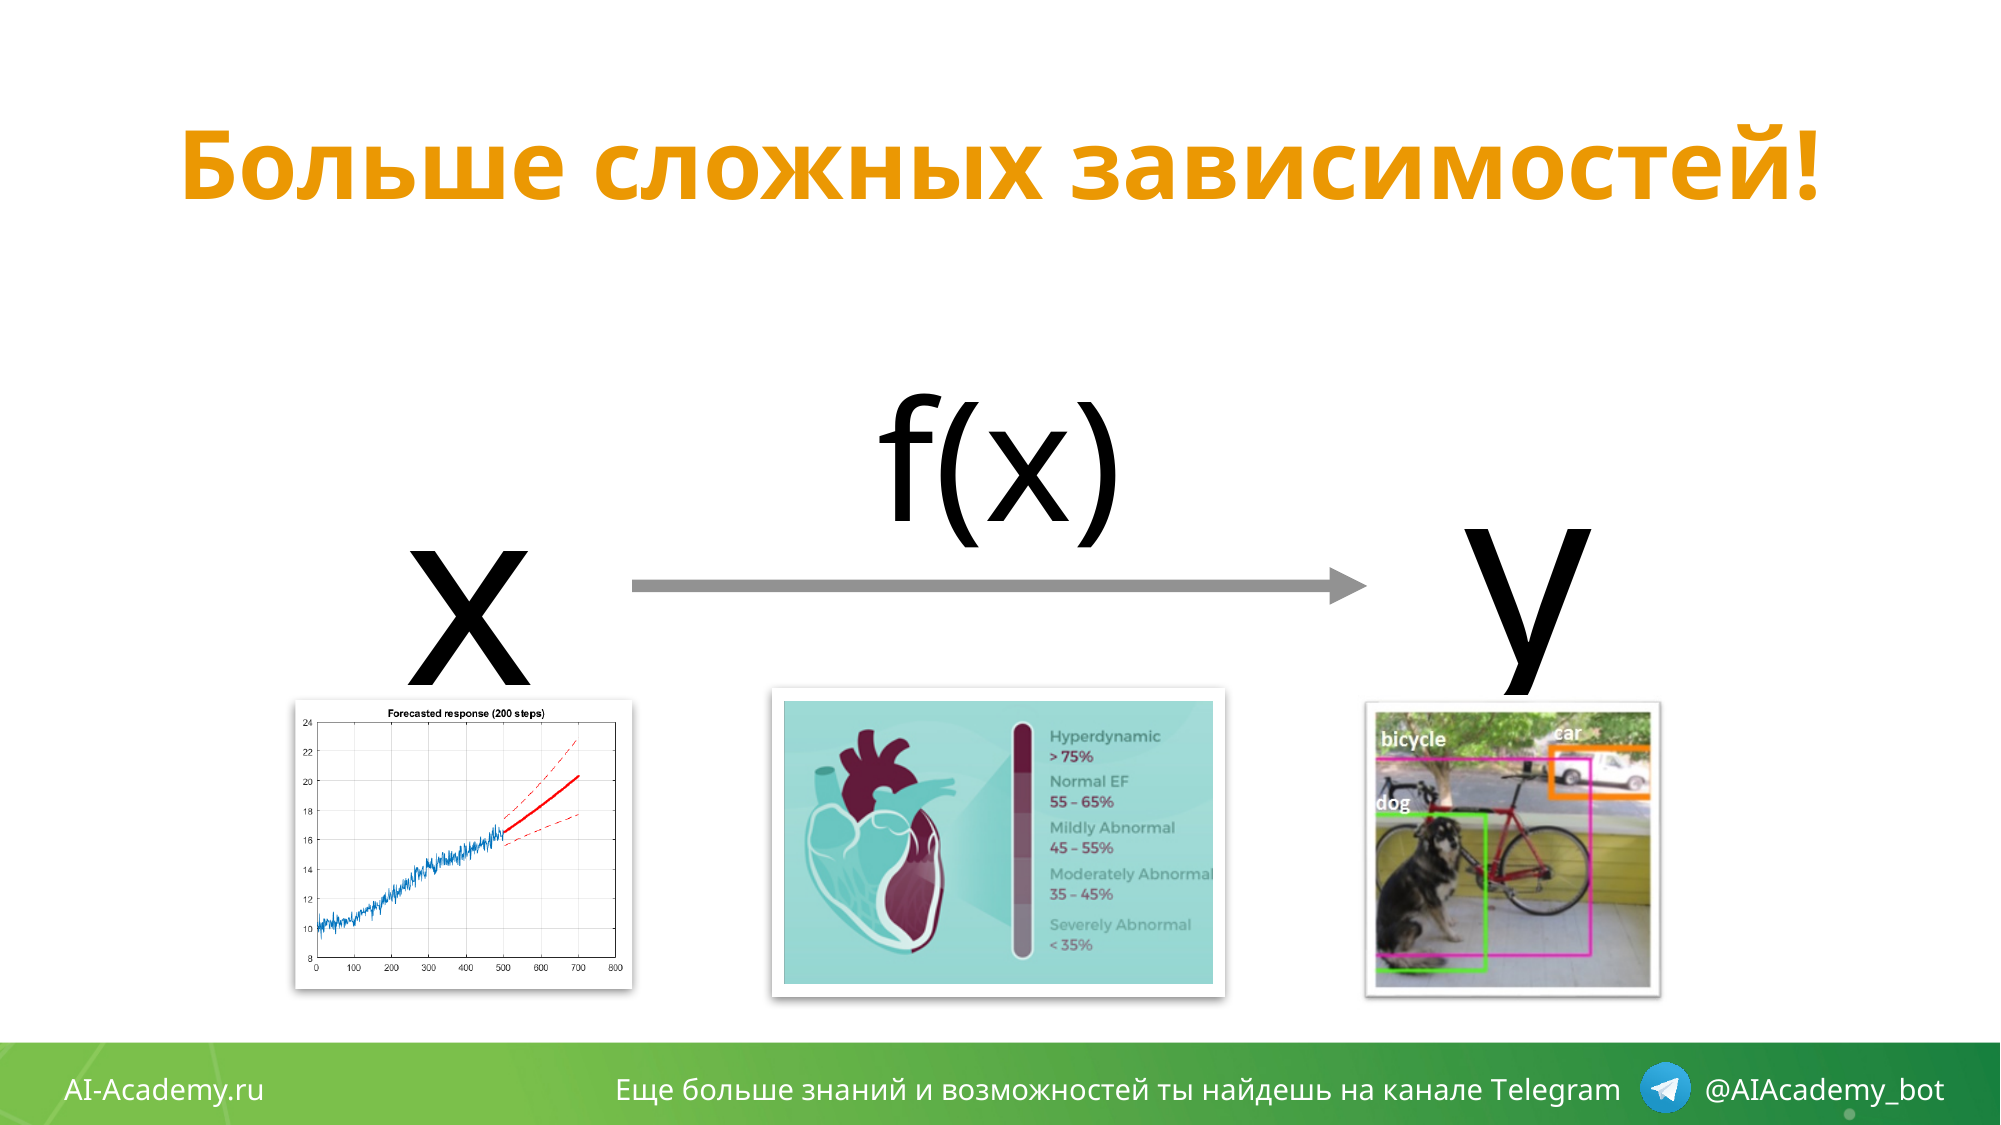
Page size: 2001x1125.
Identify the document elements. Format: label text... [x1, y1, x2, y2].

text_box x [394, 427, 544, 697]
text_box y [1455, 405, 1600, 695]
text_box [632, 579, 1368, 593]
title Больше сложных зависимостей! [137, 59, 1863, 278]
text_box f(x) [868, 346, 1132, 563]
picture [0, 0, 2000, 1125]
